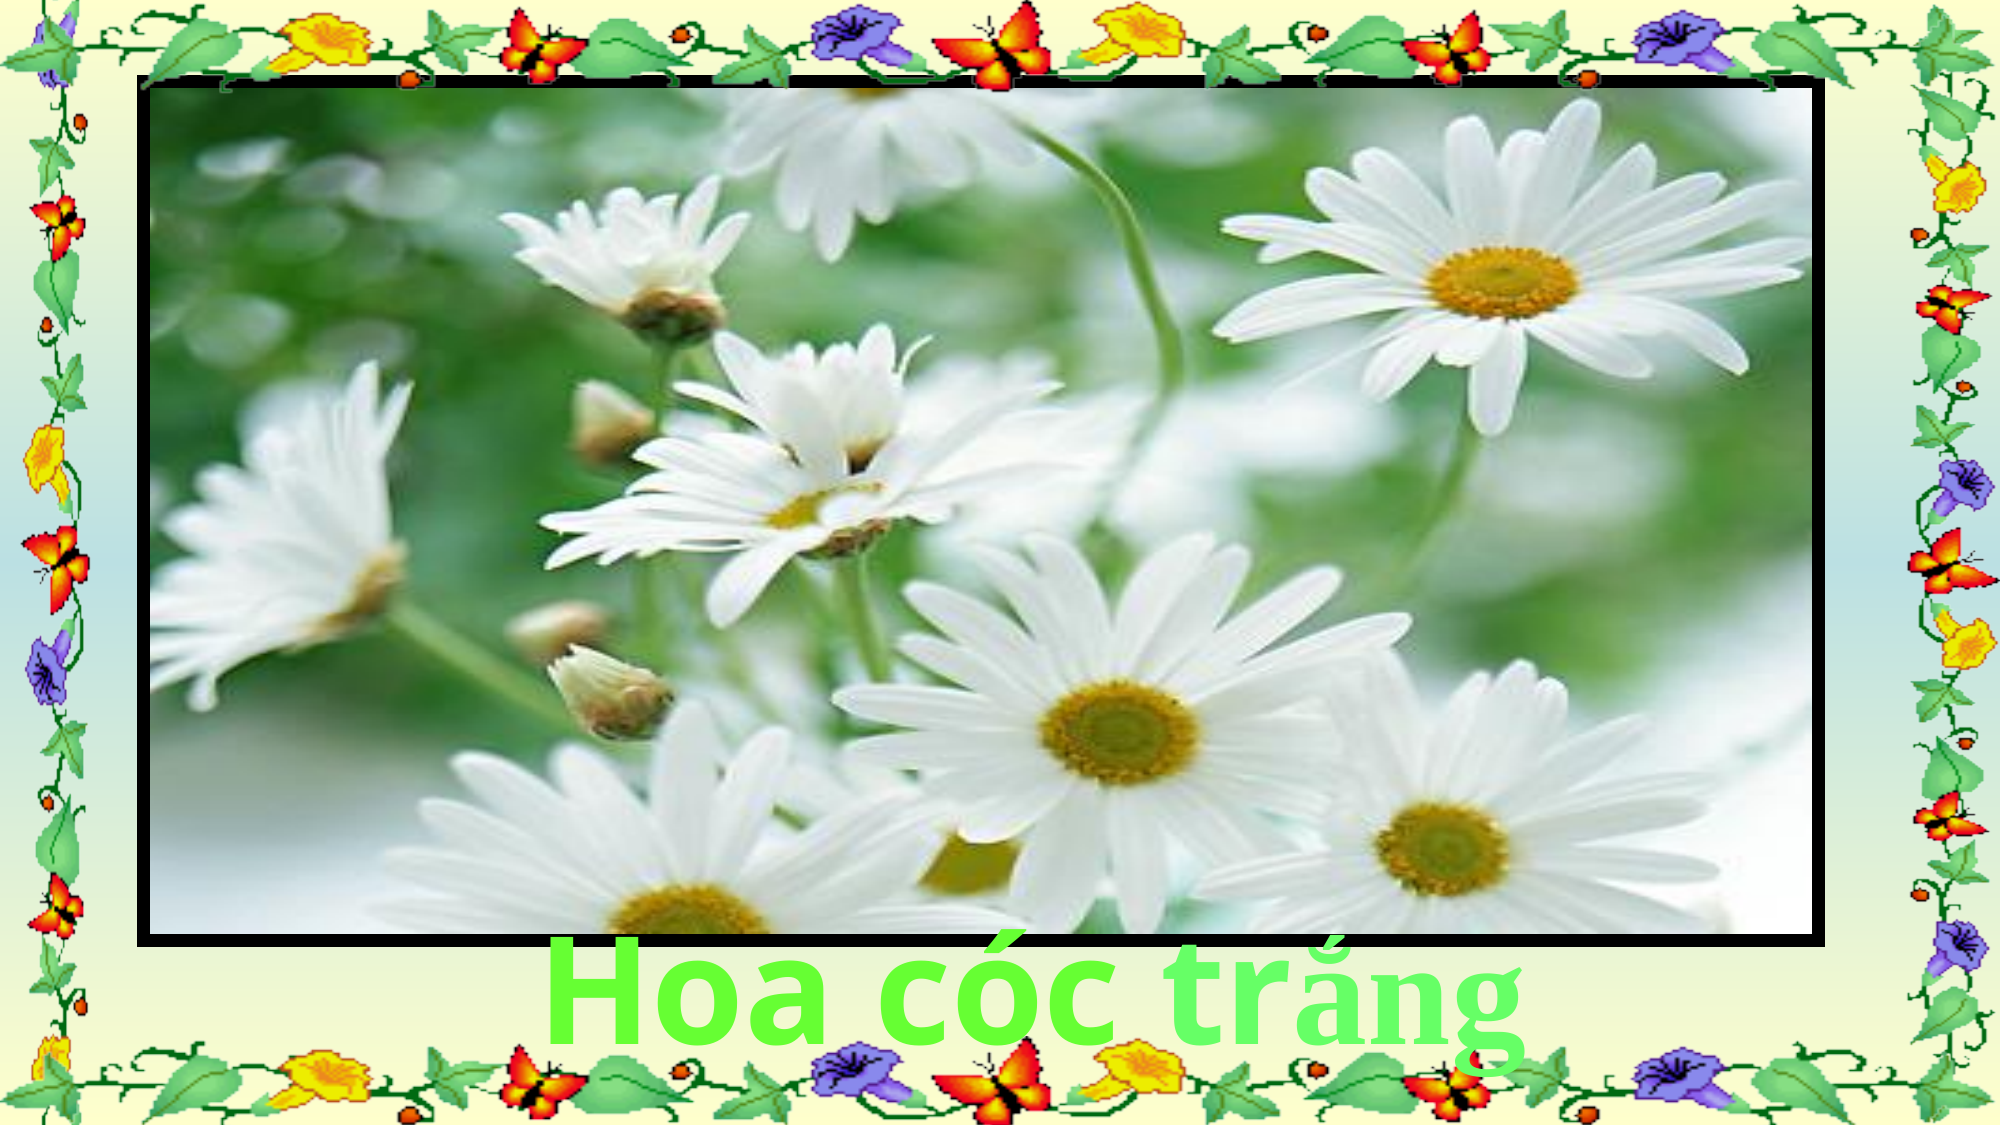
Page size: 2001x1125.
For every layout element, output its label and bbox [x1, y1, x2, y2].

text_box [0, 0, 2000, 1125]
